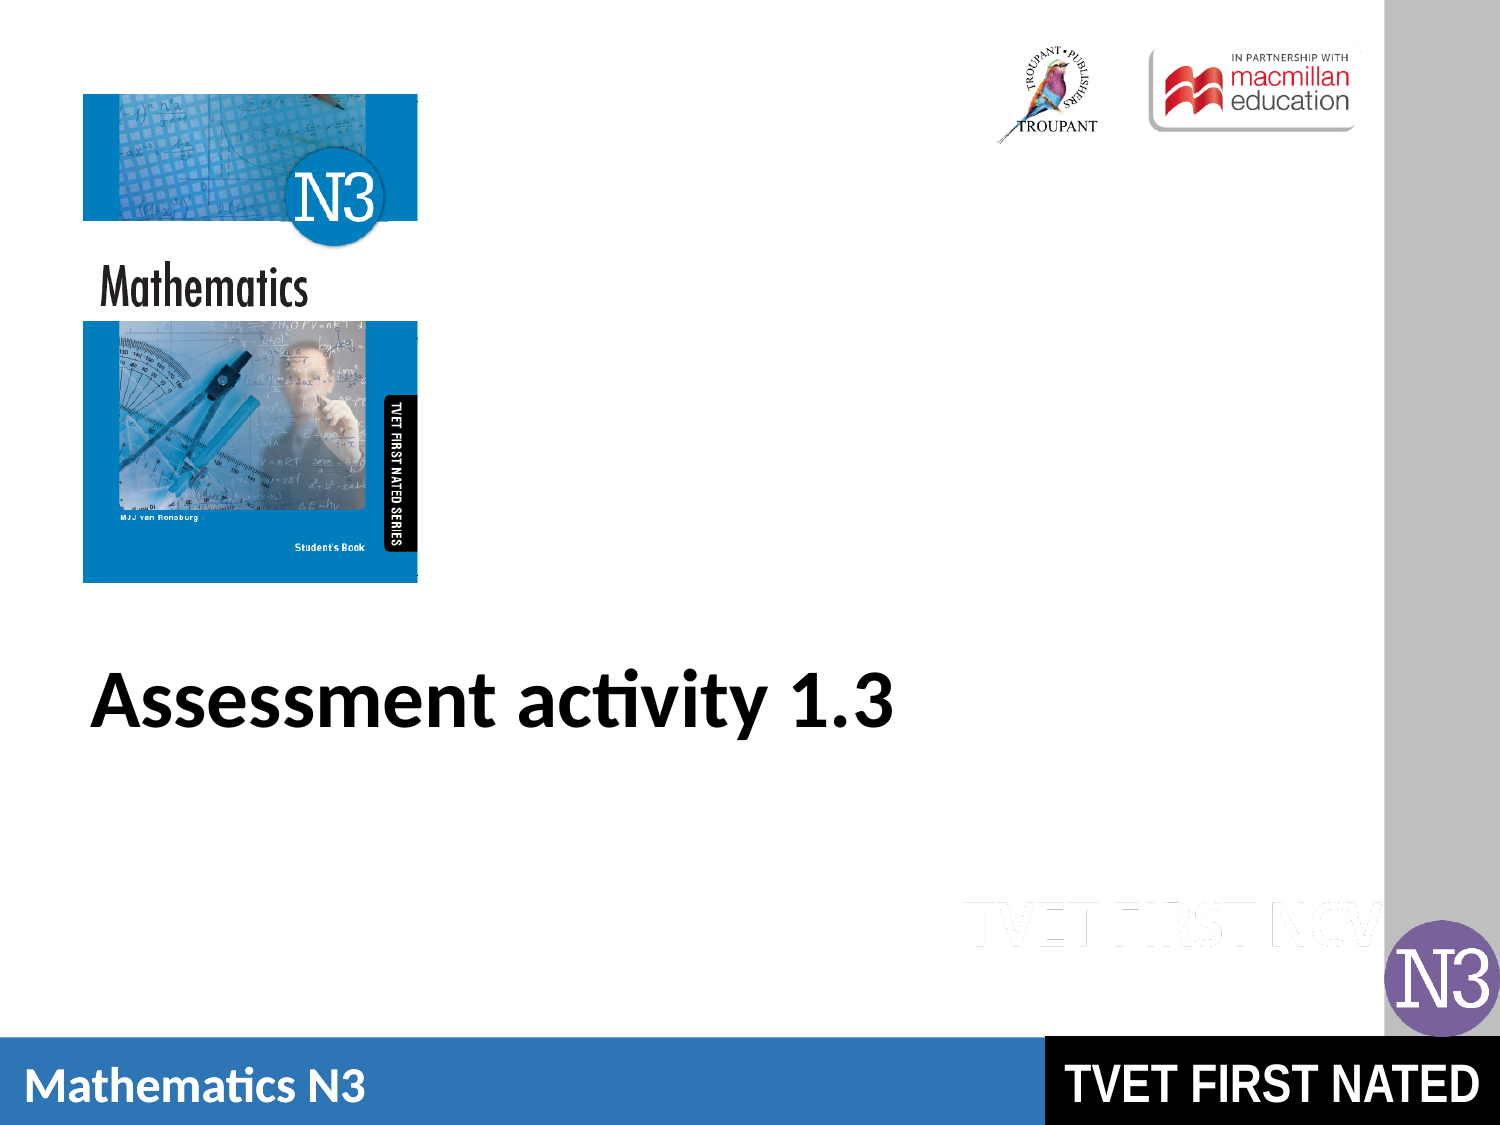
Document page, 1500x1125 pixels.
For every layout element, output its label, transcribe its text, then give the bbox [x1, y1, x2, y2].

list Assessment activity 1.3 [75, 648, 1397, 843]
picture [345, 173, 373, 221]
picture [385, 396, 418, 551]
picture [1384, 920, 1500, 1037]
picture [83, 94, 418, 509]
picture [296, 173, 344, 220]
picture [994, 42, 1361, 147]
picture [964, 892, 1382, 962]
